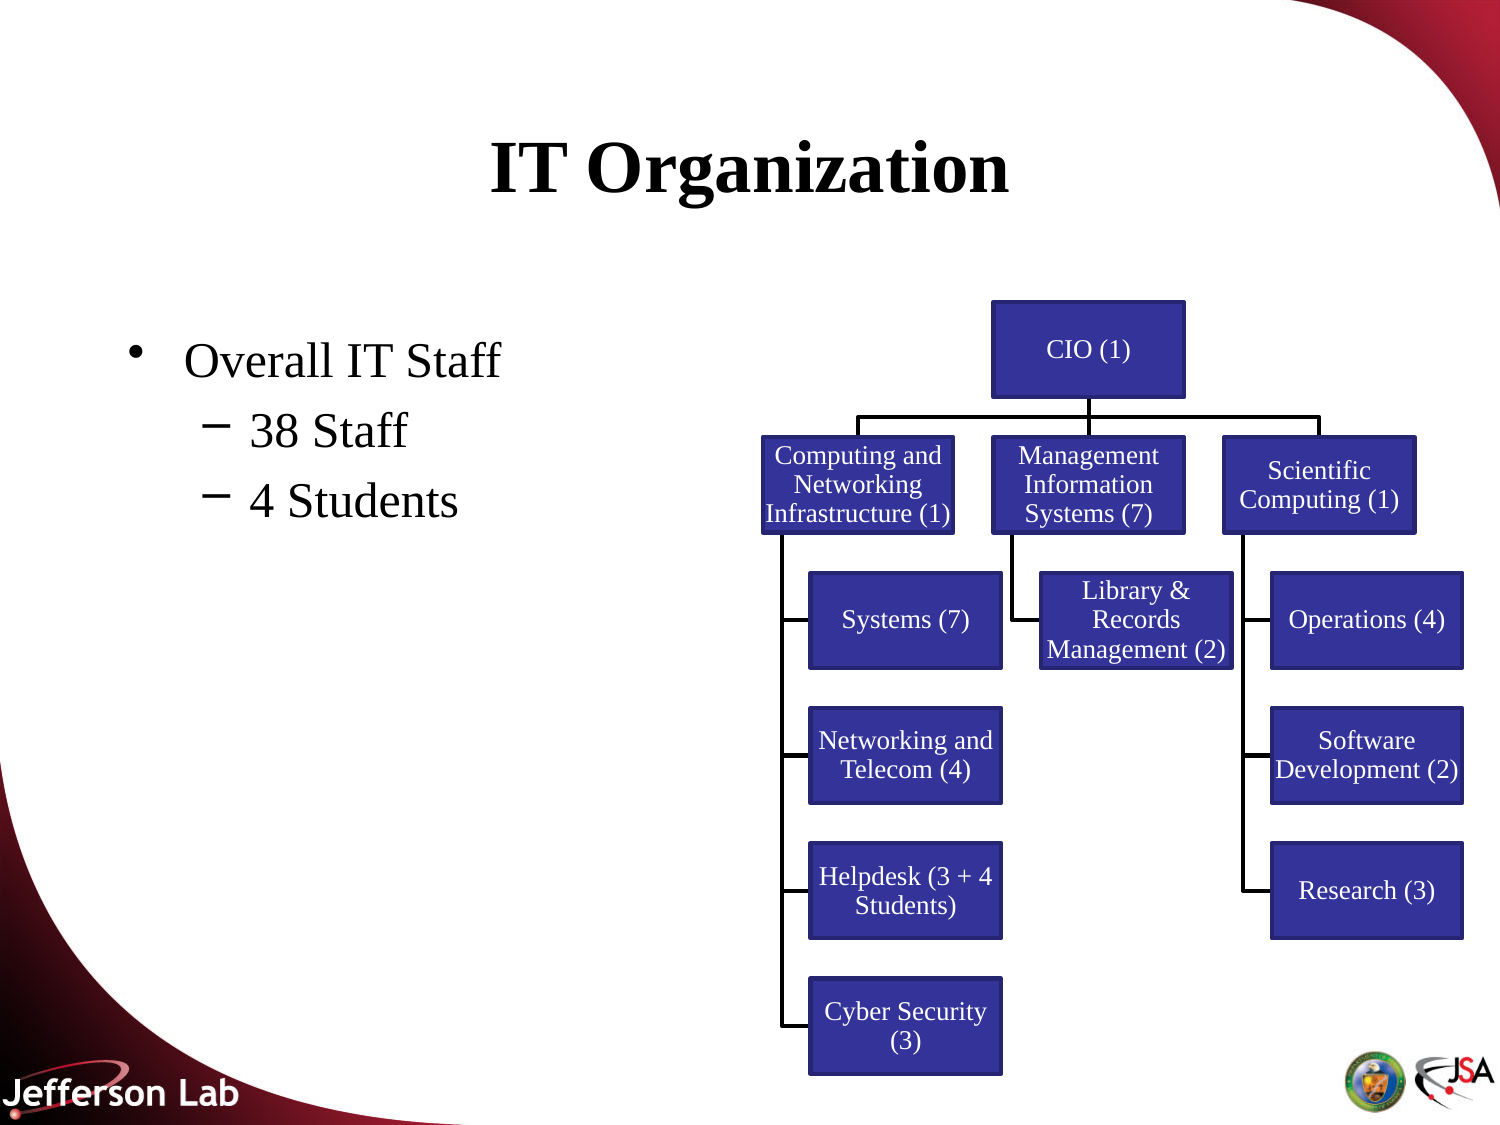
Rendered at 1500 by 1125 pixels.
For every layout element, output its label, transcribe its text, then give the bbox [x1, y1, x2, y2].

title IT Organization [112, 99, 1388, 226]
picture [0, 0, 1500, 1125]
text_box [762, 287, 1463, 1089]
list Overall IT Staff 38 Staff 4 Students [112, 249, 751, 976]
